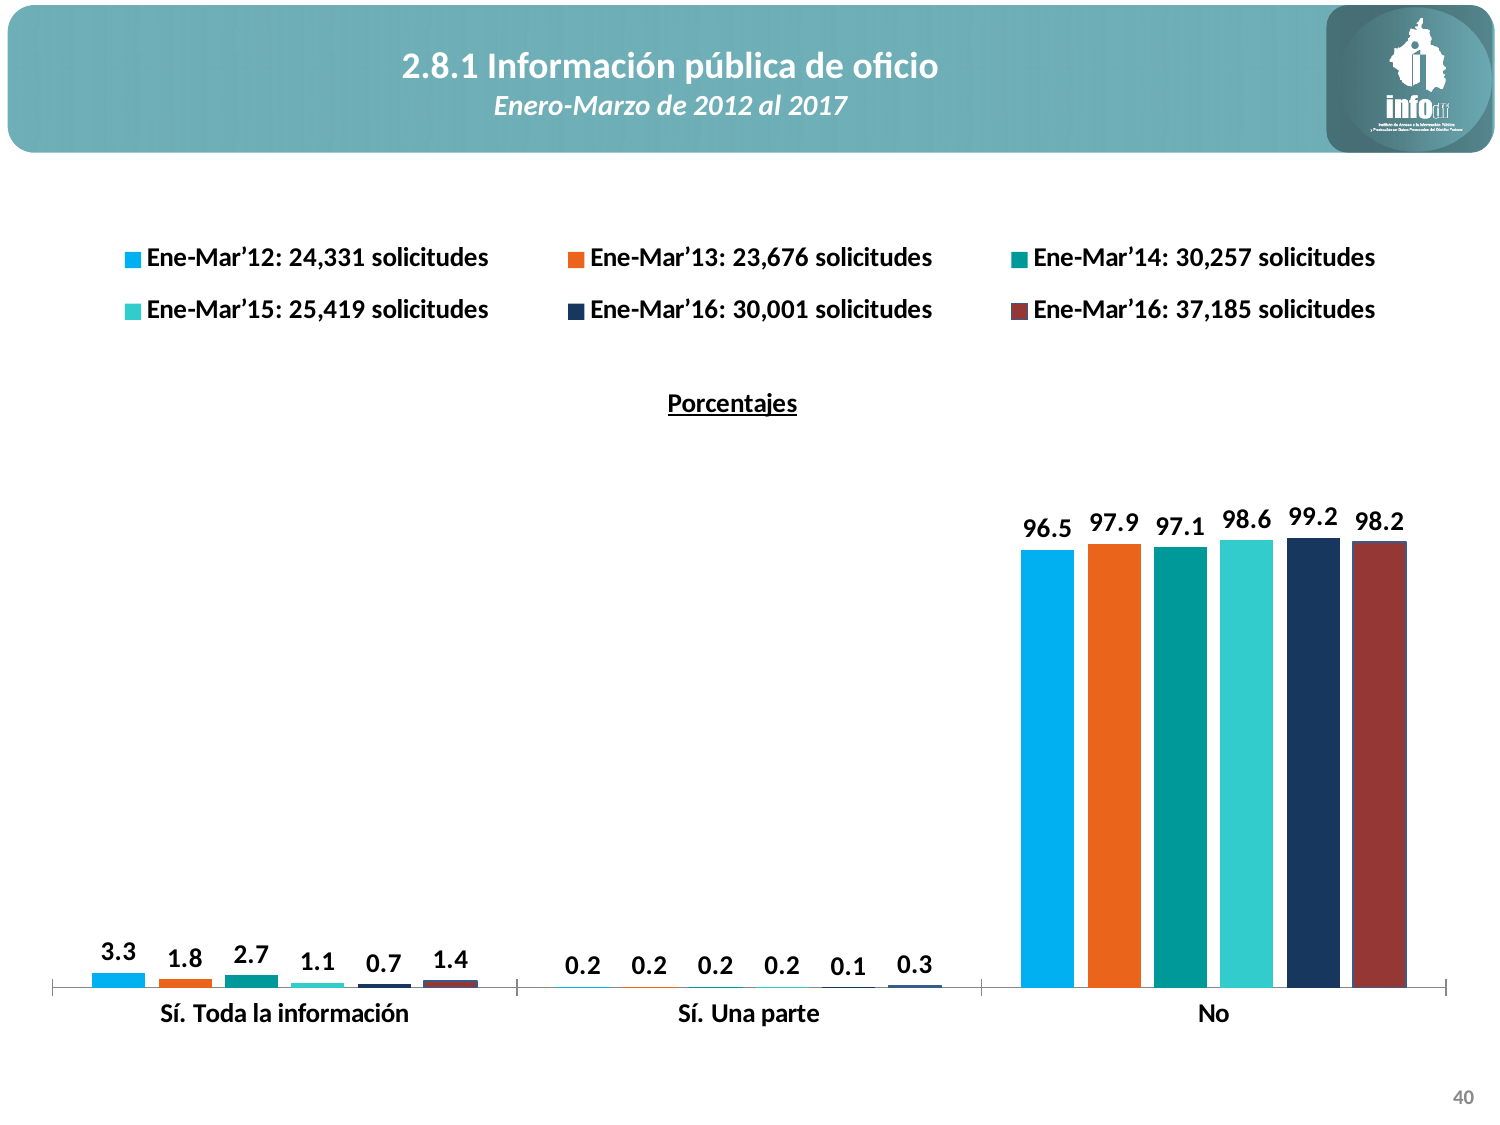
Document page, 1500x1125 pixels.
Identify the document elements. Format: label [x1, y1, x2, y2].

picture [7, 17, 12, 141]
picture [19, 5, 1495, 153]
chart [41, 207, 1459, 1059]
slide_number [1416, 1056, 1490, 1117]
text_box [12, 10, 1329, 152]
